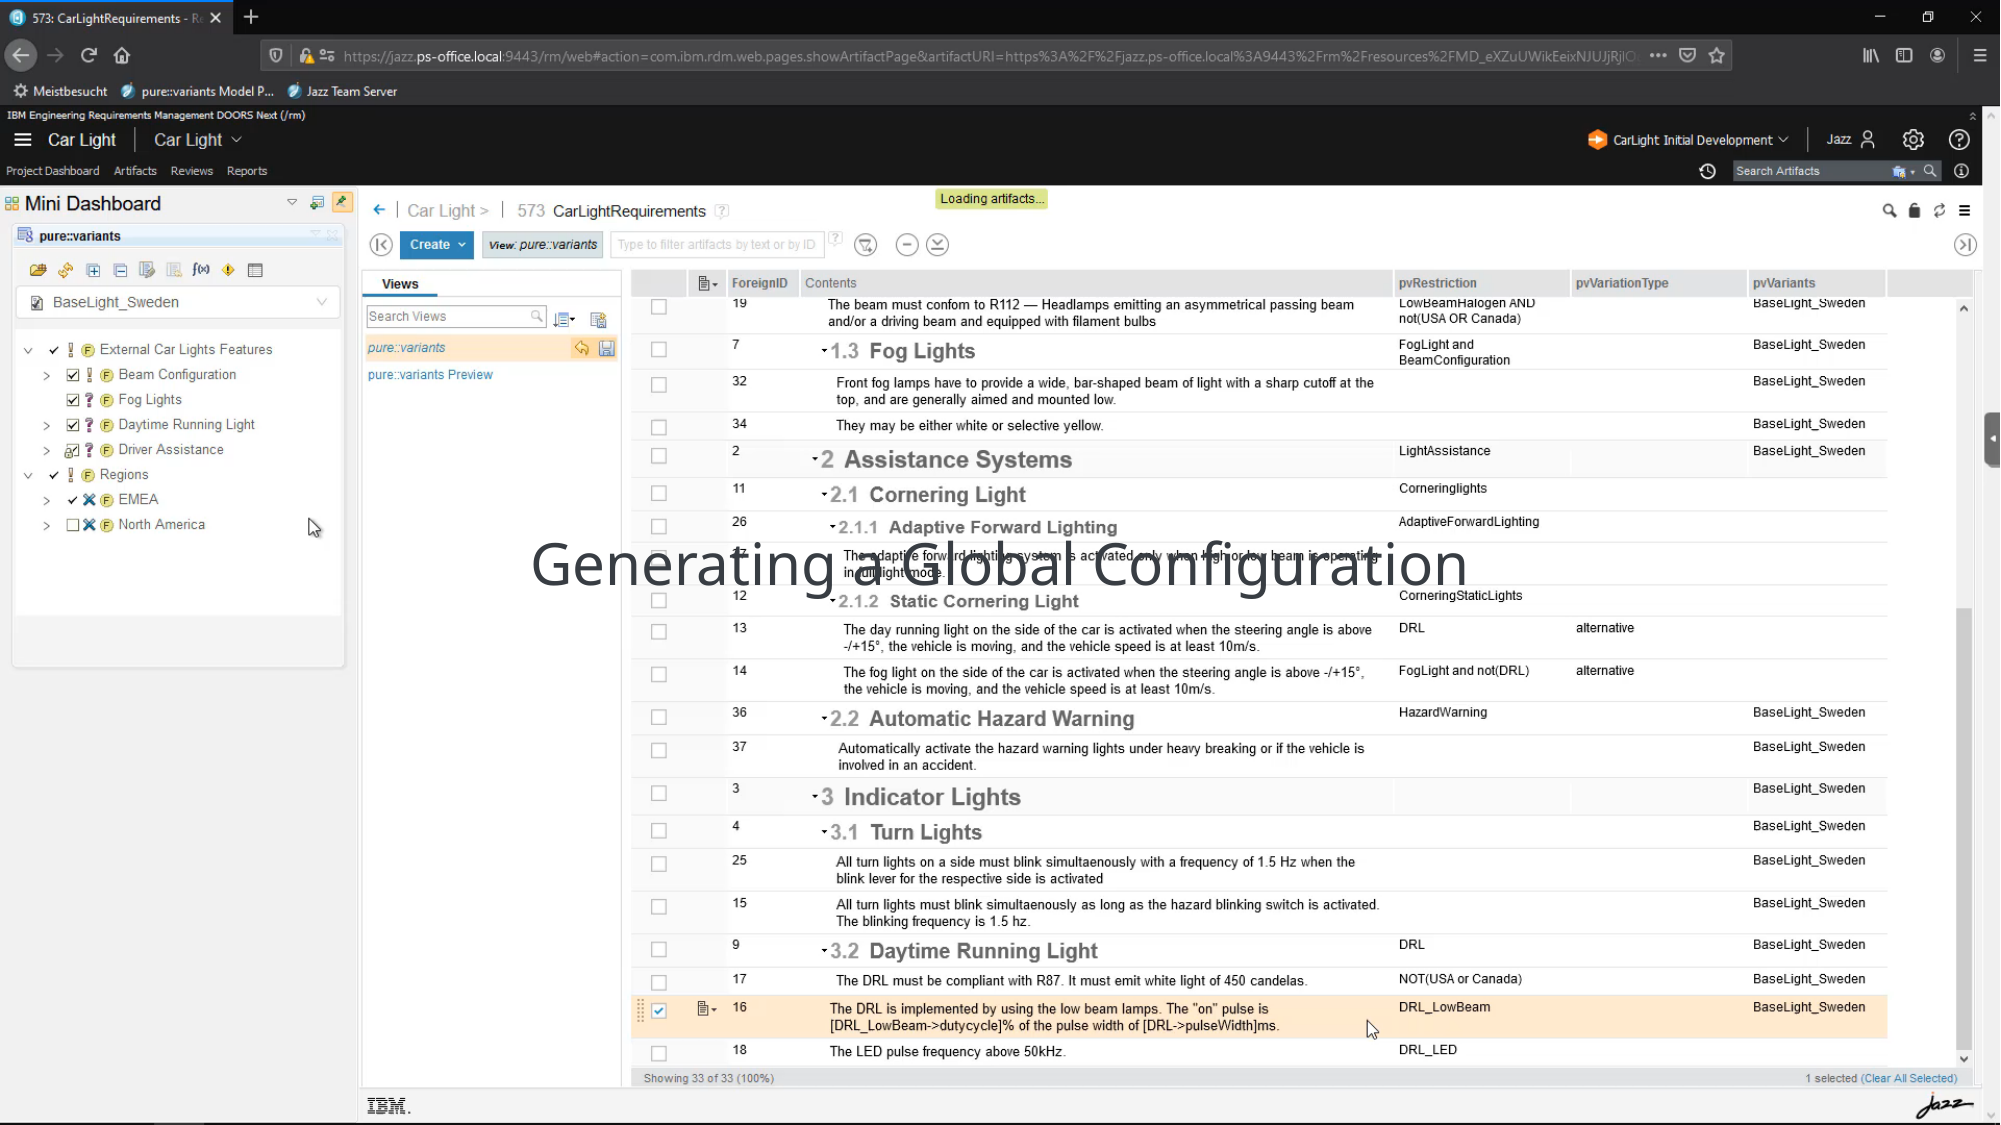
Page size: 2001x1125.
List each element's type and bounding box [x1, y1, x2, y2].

text_box [0, 0, 2000, 1125]
